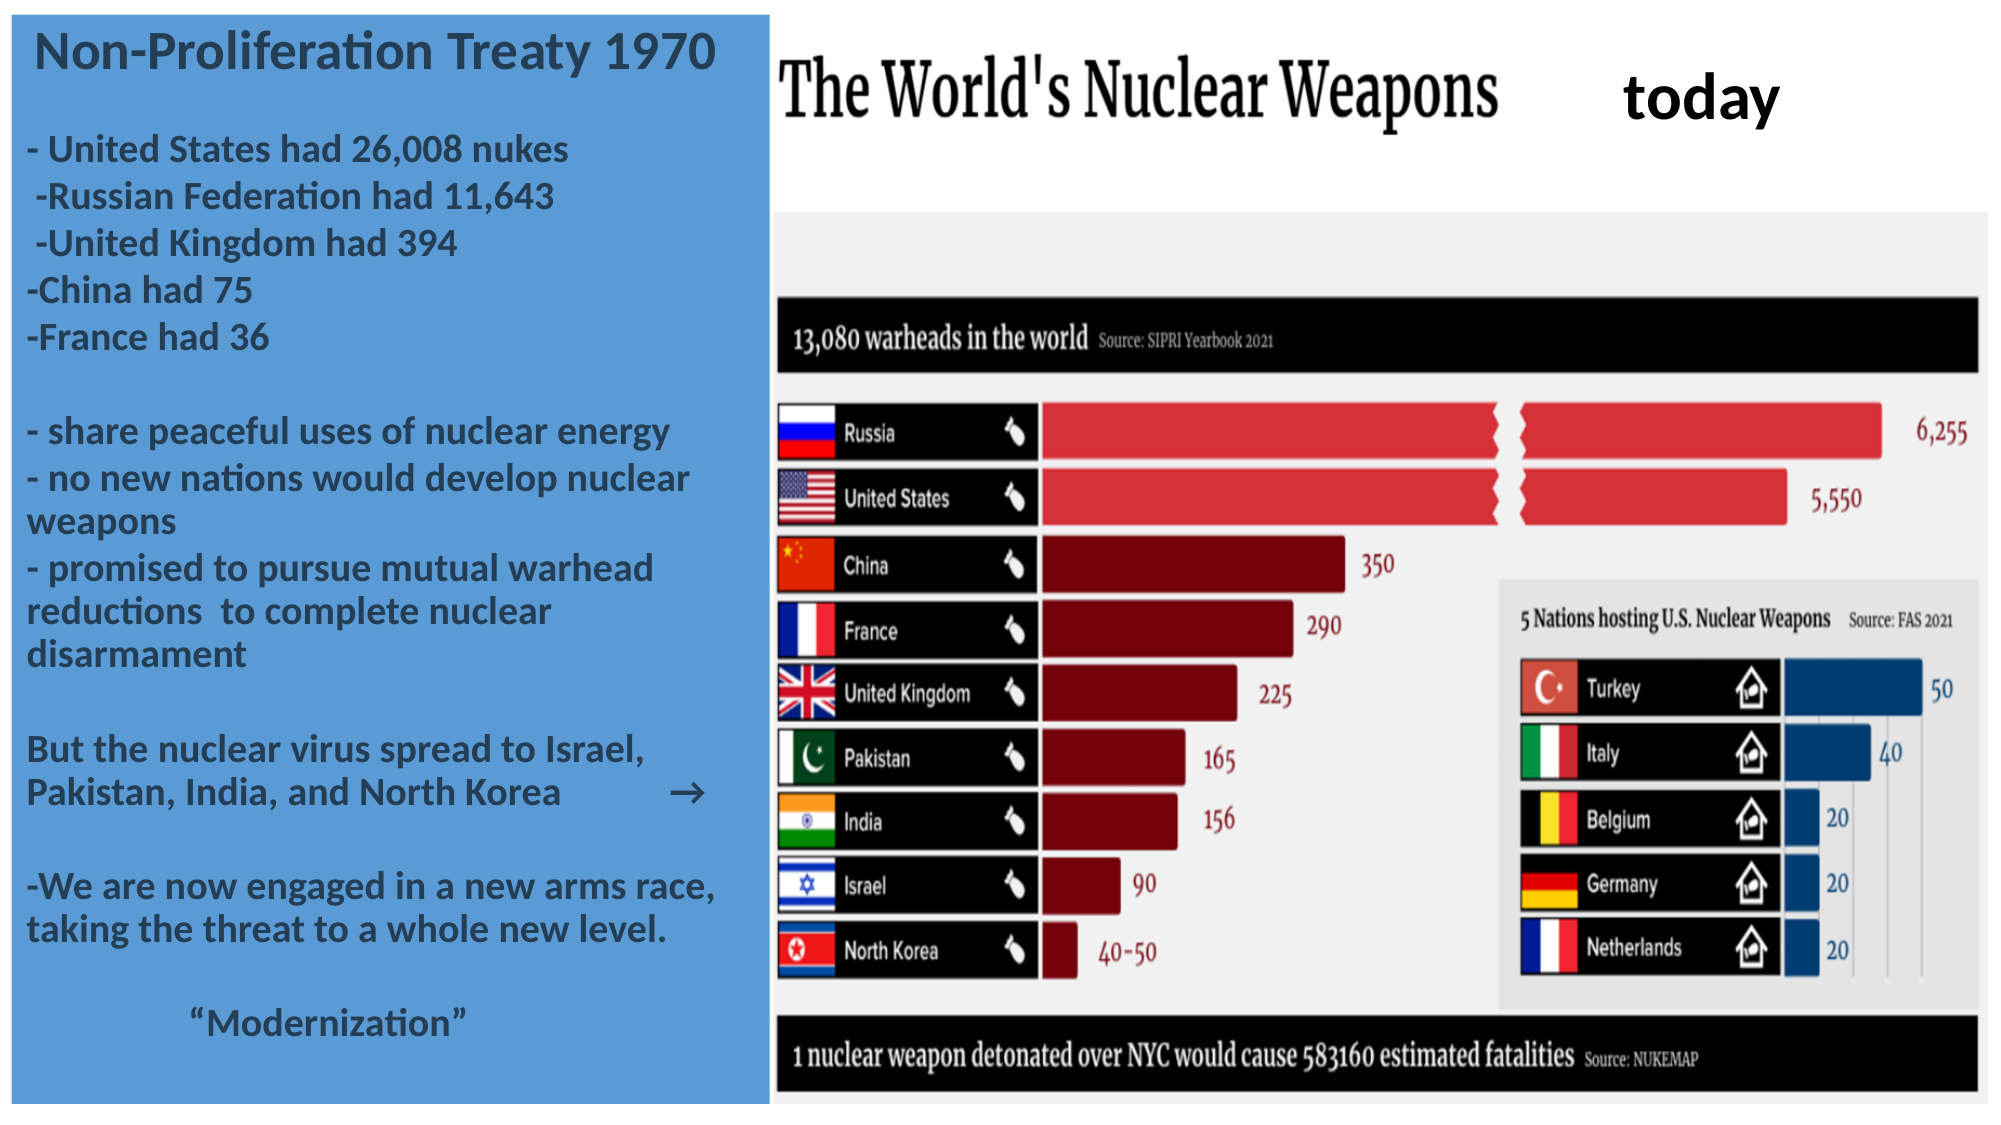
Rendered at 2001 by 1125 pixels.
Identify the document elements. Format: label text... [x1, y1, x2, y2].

picture [773, 19, 1989, 1104]
text_box Non-Proliferation Treaty 1970 - United States had 26,008 nukes -Russian Federation had 11,643 -United Kingdom had 394 -China had 75 -France had 36 - share peaceful uses of nuclear energy - no new nations would develop nuclear weapons - promised to pursue mutual warhead reductions to complete nuclear disarmament But the nuclear virus spread to Israel, Pakistan, India, and North Korea → -We are now engaged in a new arms race, taking the threat to a whole new level. “Modernization” [11, 14, 770, 1104]
